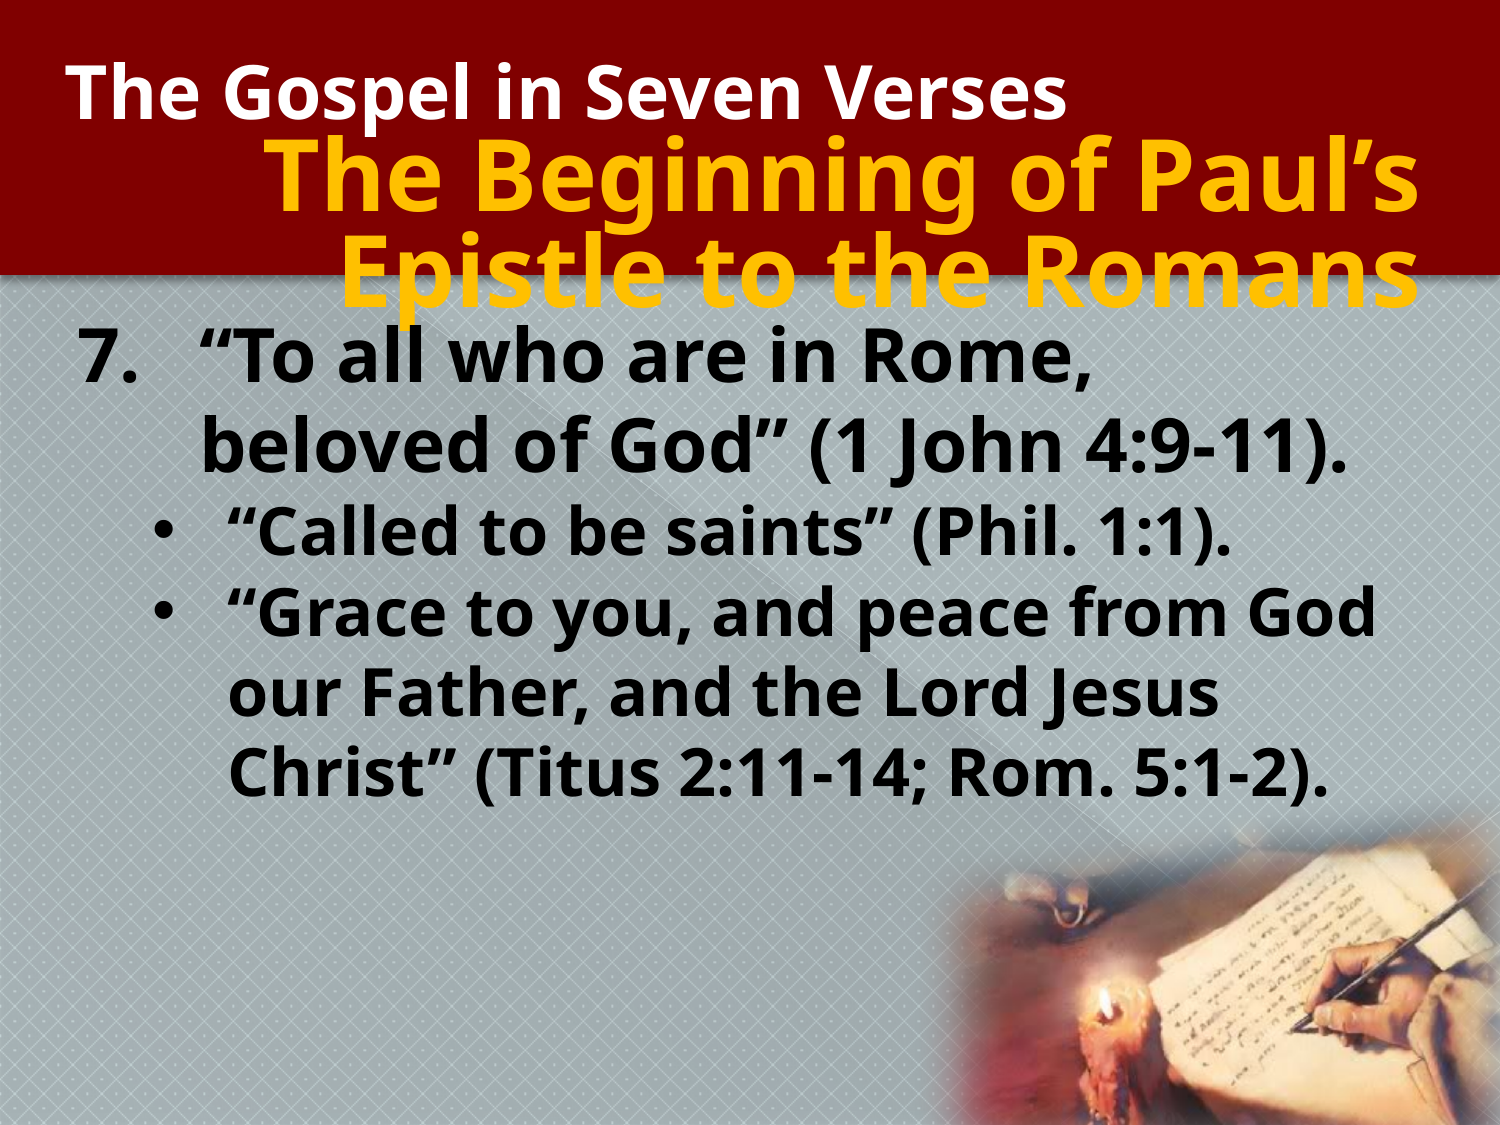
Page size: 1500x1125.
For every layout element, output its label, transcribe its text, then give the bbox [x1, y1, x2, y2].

picture [912, 762, 1500, 1125]
text_box [0, 0, 1500, 277]
text_box “To all who are in Rome, beloved of God” (1 John 4:9-11). “Called to be saints” (Phil. 1:1). “Grace to you, and peace from God our Father, and the Lord Jesus Christ” (Titus 2:11-14; Rom. 5:1-2). [62, 299, 1413, 817]
text_box The Gospel in Seven Verses The Beginning of Paul’s Epistle to the Romans [50, 37, 1438, 334]
